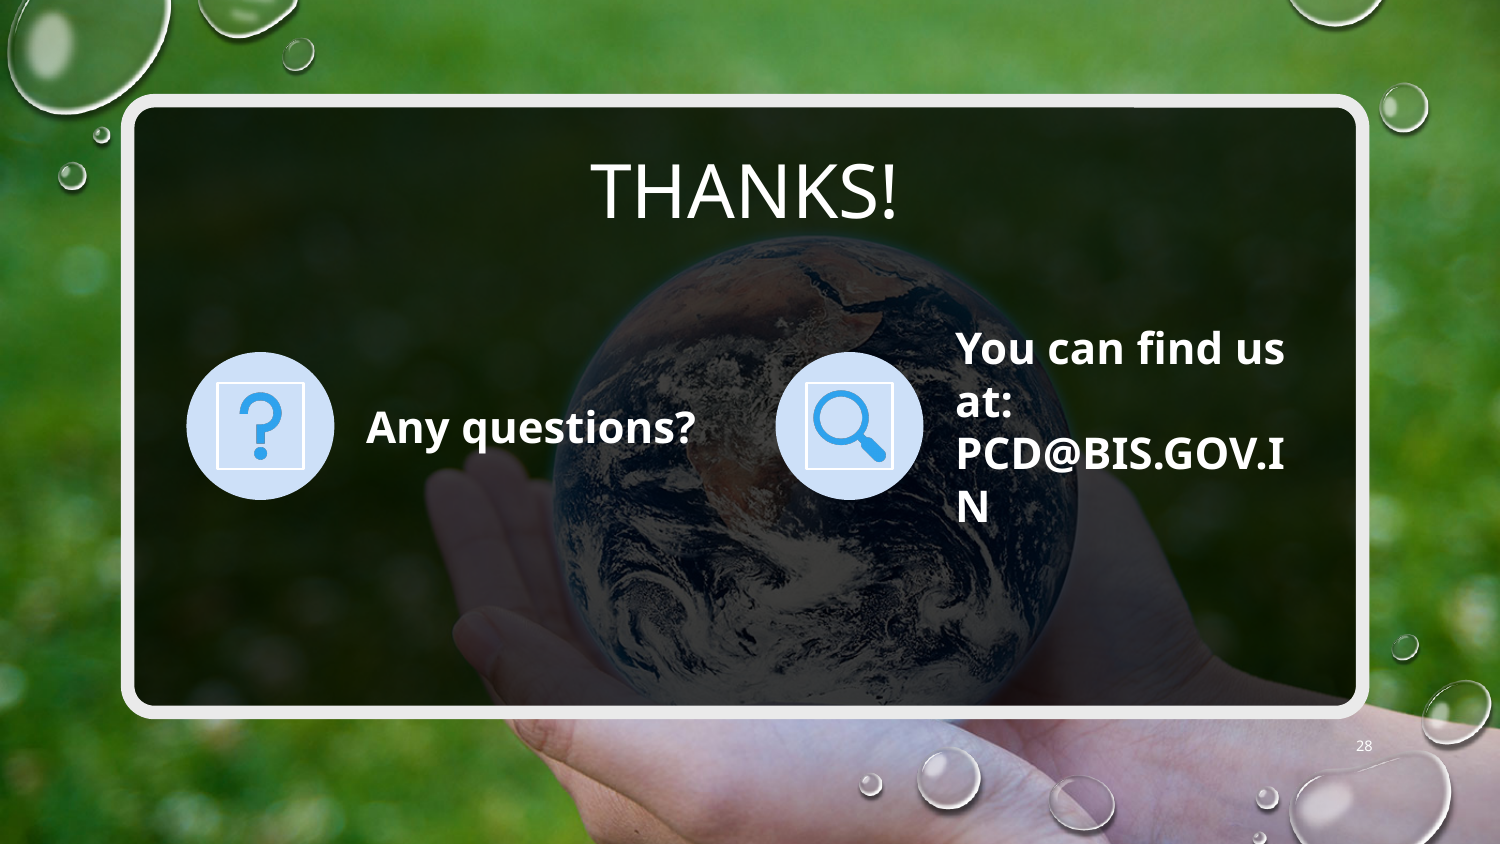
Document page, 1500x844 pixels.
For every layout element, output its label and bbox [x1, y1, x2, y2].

picture [0, 0, 1500, 844]
text_box [169, 235, 1321, 617]
